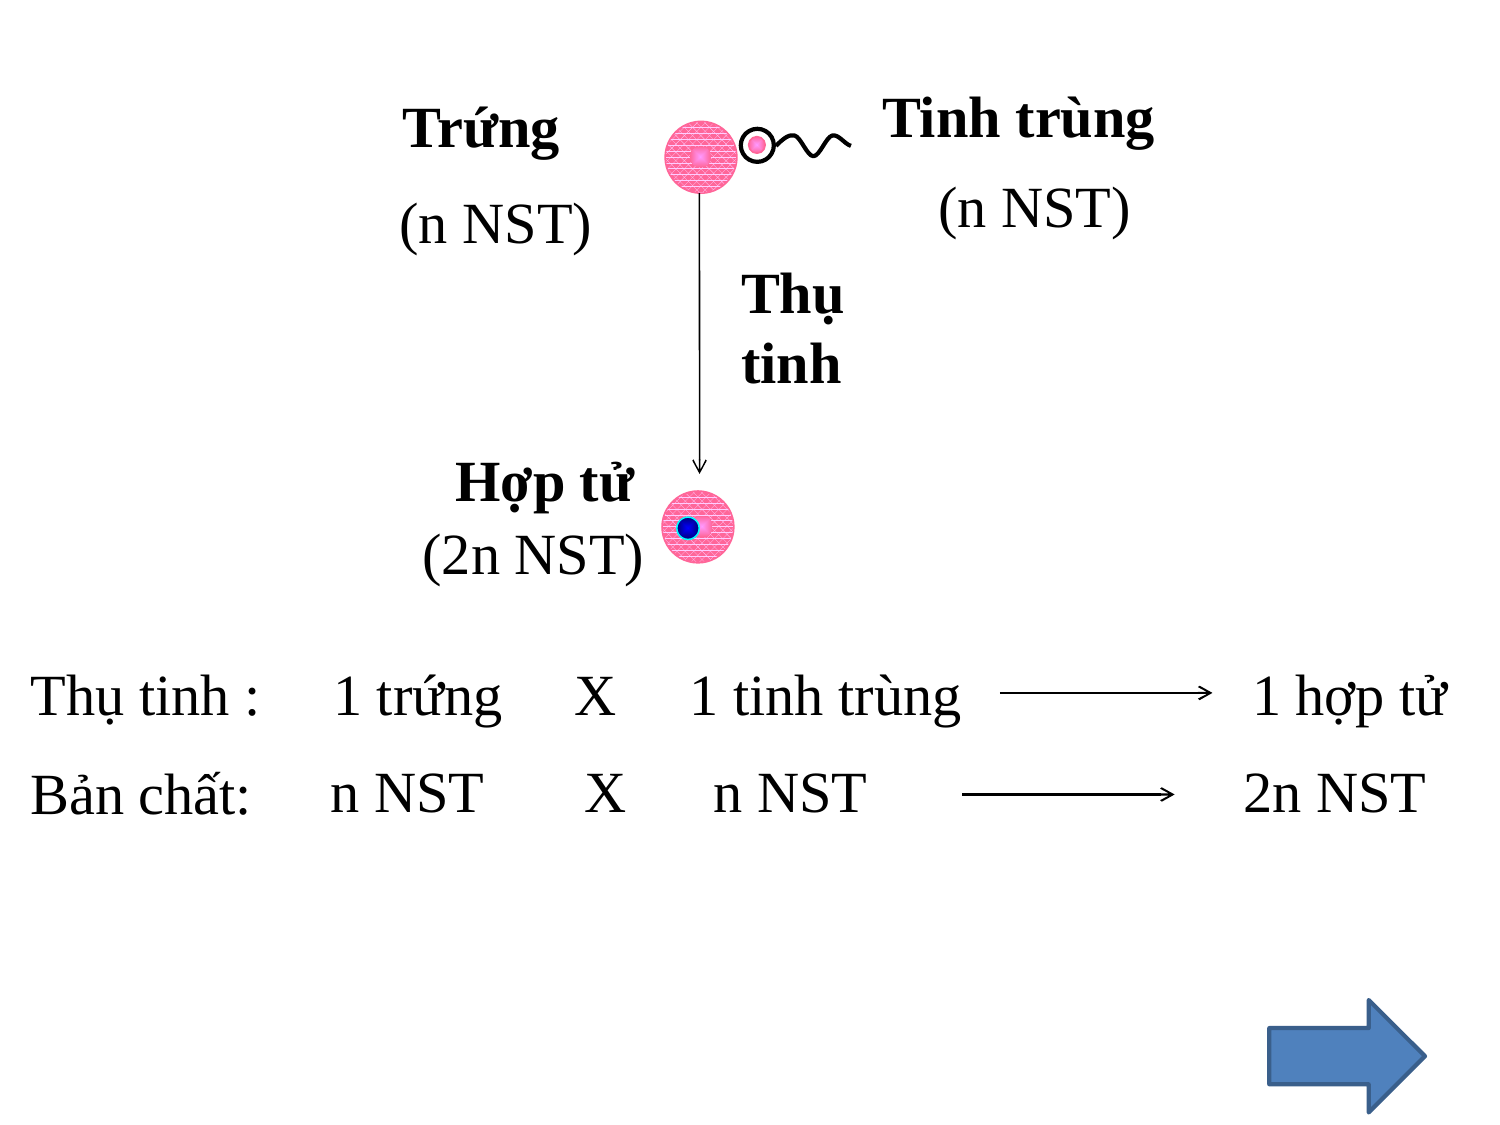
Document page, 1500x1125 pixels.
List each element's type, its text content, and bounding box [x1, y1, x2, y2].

text_box [1267, 998, 1428, 1115]
text_box Bản chất: [15, 748, 311, 834]
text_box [315, 745, 1463, 833]
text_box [15, 649, 1485, 736]
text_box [384, 71, 1270, 595]
